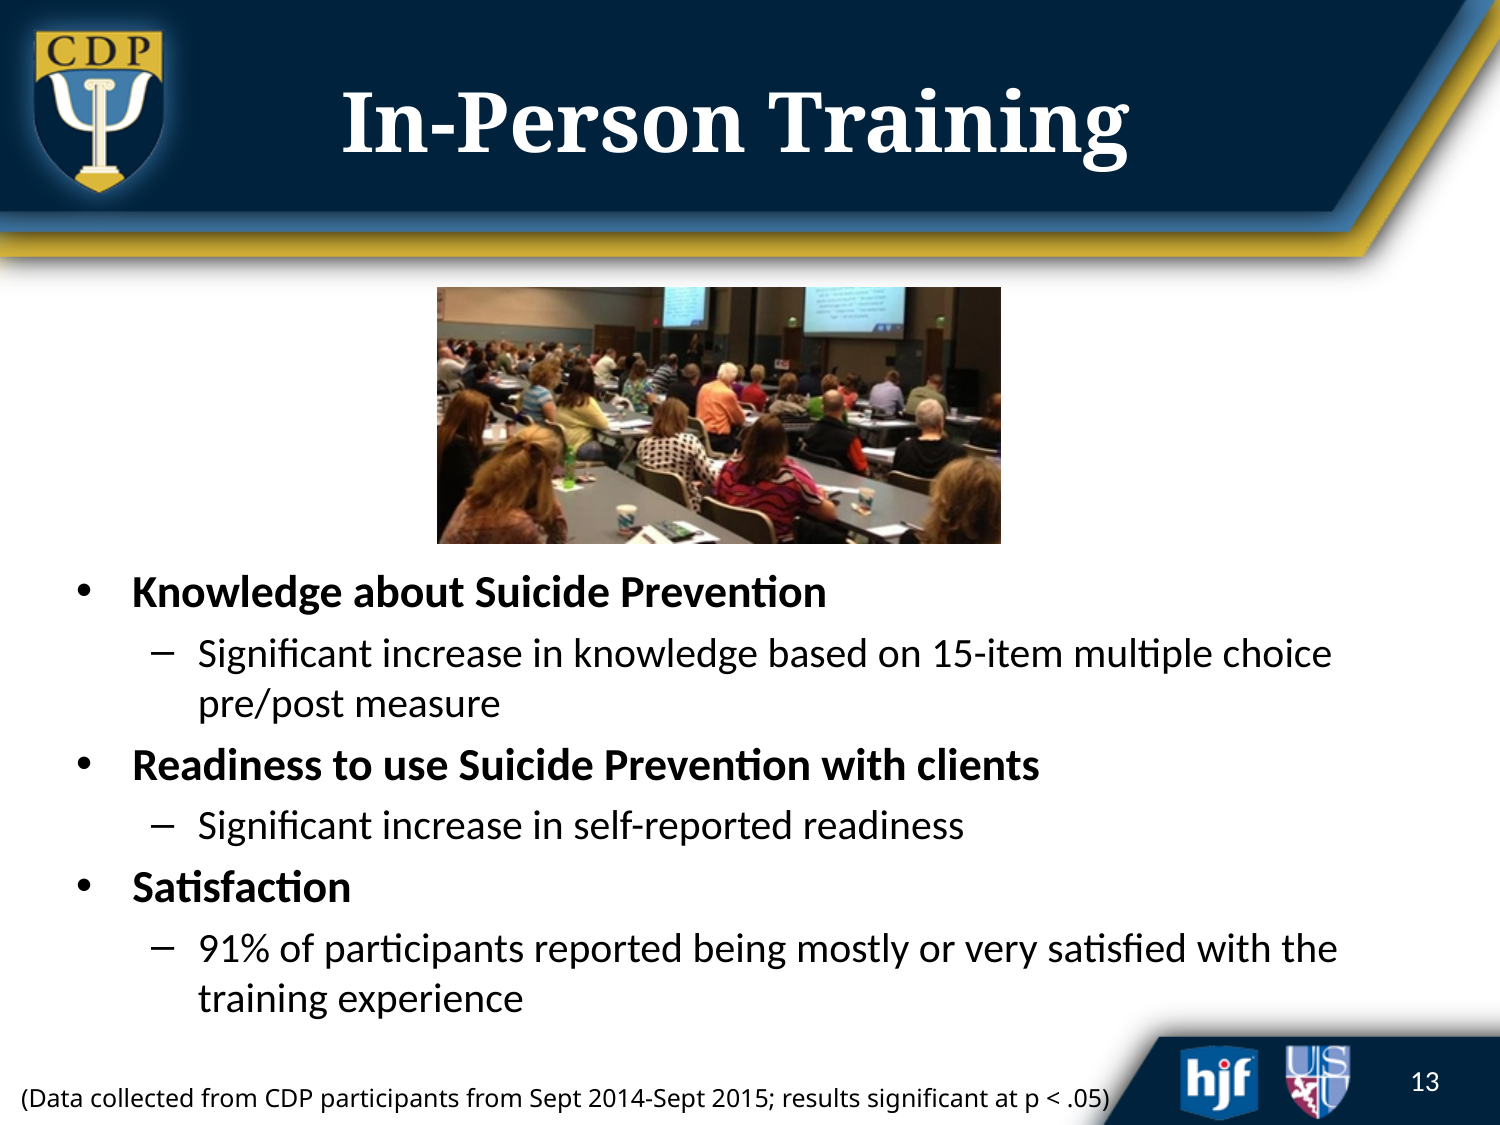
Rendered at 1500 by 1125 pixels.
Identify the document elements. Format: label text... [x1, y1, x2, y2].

text_box (Data collected from CDP participants from Sept 2014-Sept 2015; results significant at p < .05) [6, 1074, 1127, 1120]
picture [0, 0, 1500, 1125]
slide_number 13 [1386, 1047, 1464, 1113]
list Knowledge about Suicide Prevention Significant increase in knowledge based on 15-item multiple choice pre/post measure Readiness to use Suicide Prevention with clients Significant increase in self-reported readiness Satisfaction 91% of participants reported being mostly or very satisfied with the training experience [61, 312, 1450, 1075]
title In-Person Training [72, 24, 1423, 213]
